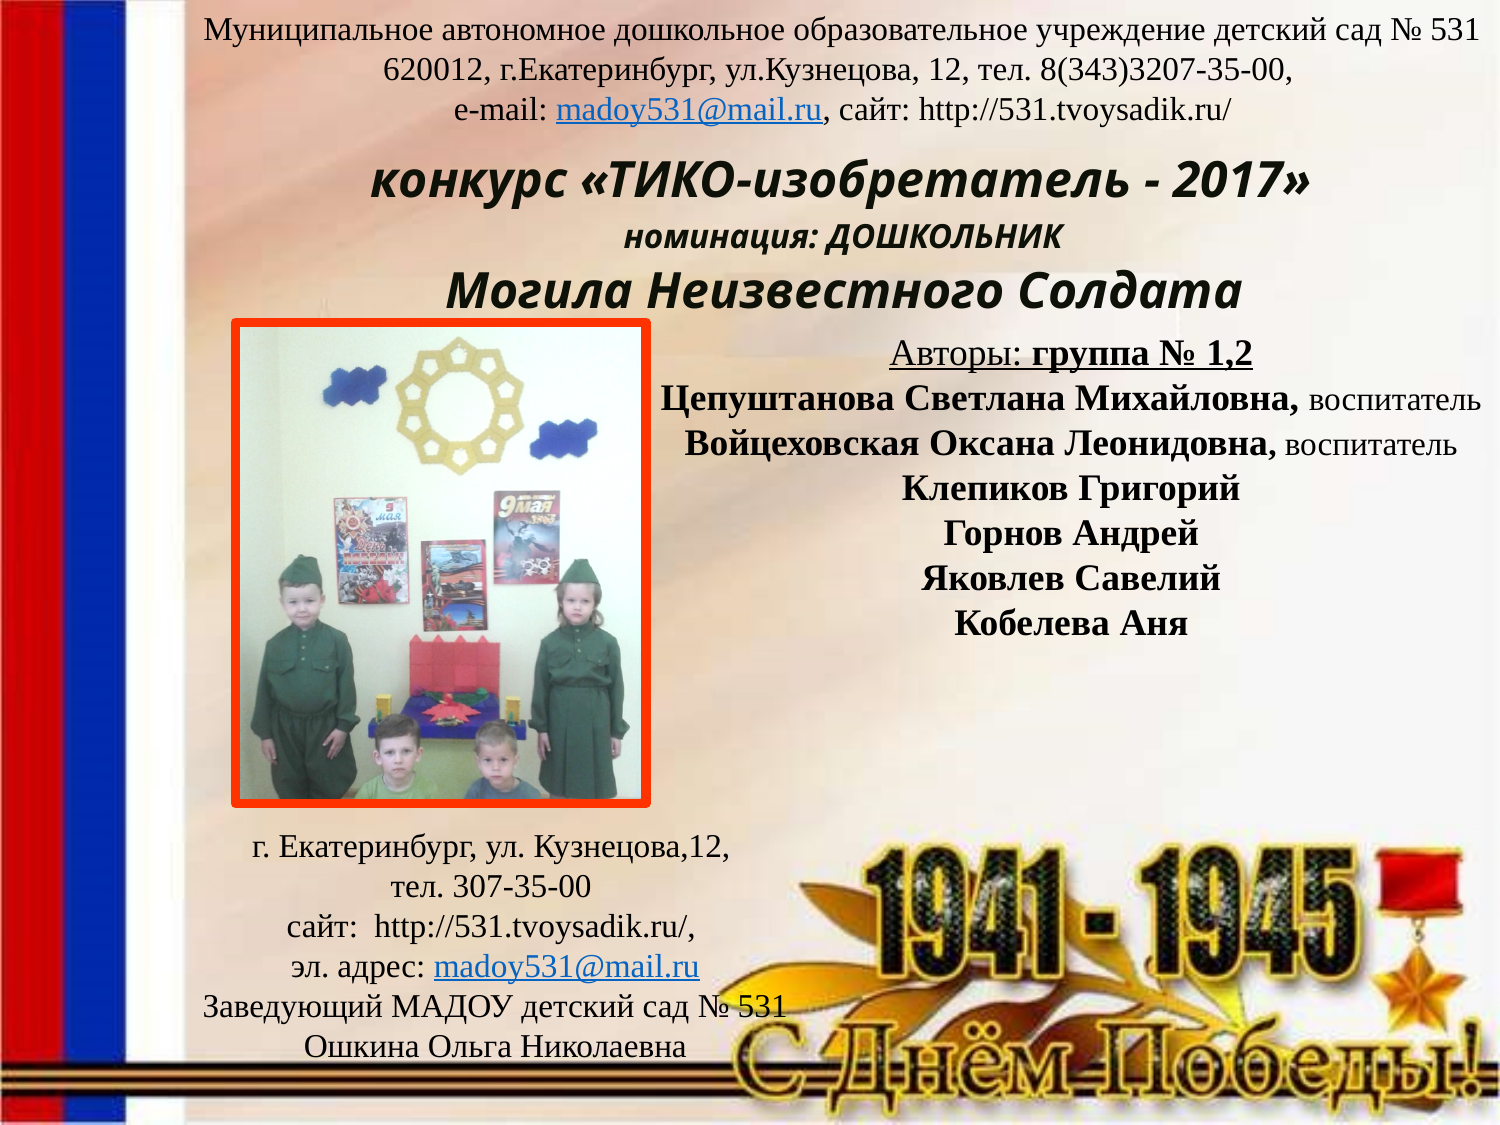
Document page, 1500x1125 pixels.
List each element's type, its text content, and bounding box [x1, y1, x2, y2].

text_box конкурс «ТИКО-изобретатель - 2017» [182, 131, 1500, 215]
text_box номинация: ДОШКОЛЬНИК [185, 201, 1500, 263]
picture [0, 0, 1500, 1125]
text_box Могила Неизвестного Солдата [189, 250, 1500, 326]
text_box Муниципальное автономное дошкольное образовательное учреждение детский сад № 531 620012, г.Екатеринбург, ул.Кузнецова, 12, тел. 8(343)3207-35-00, e-mail: madoy531@mail.ru, сайт: http://531.tvoysadik.ru/ [185, 0, 1500, 131]
text_box г. Екатеринбург, ул. Кузнецова,12, тел. 307-35-00 сайт: http://531.tvoysadik.ru/, эл. адрес: madoy531@mail.ru Заведующий МАДОУ детский сад № 531 Ошкина Ольга Николаевна [179, 816, 812, 1072]
text_box Авторы: группа № 1,2 Цепуштанова Светлана Михайловна, воспитатель Войцеховская Оксана Леонидовна, воспитатель Клепиков Григорий Горнов Андрей Яковлев Савелий Кобелева Аня [642, 321, 1500, 651]
picture [239, 326, 642, 799]
